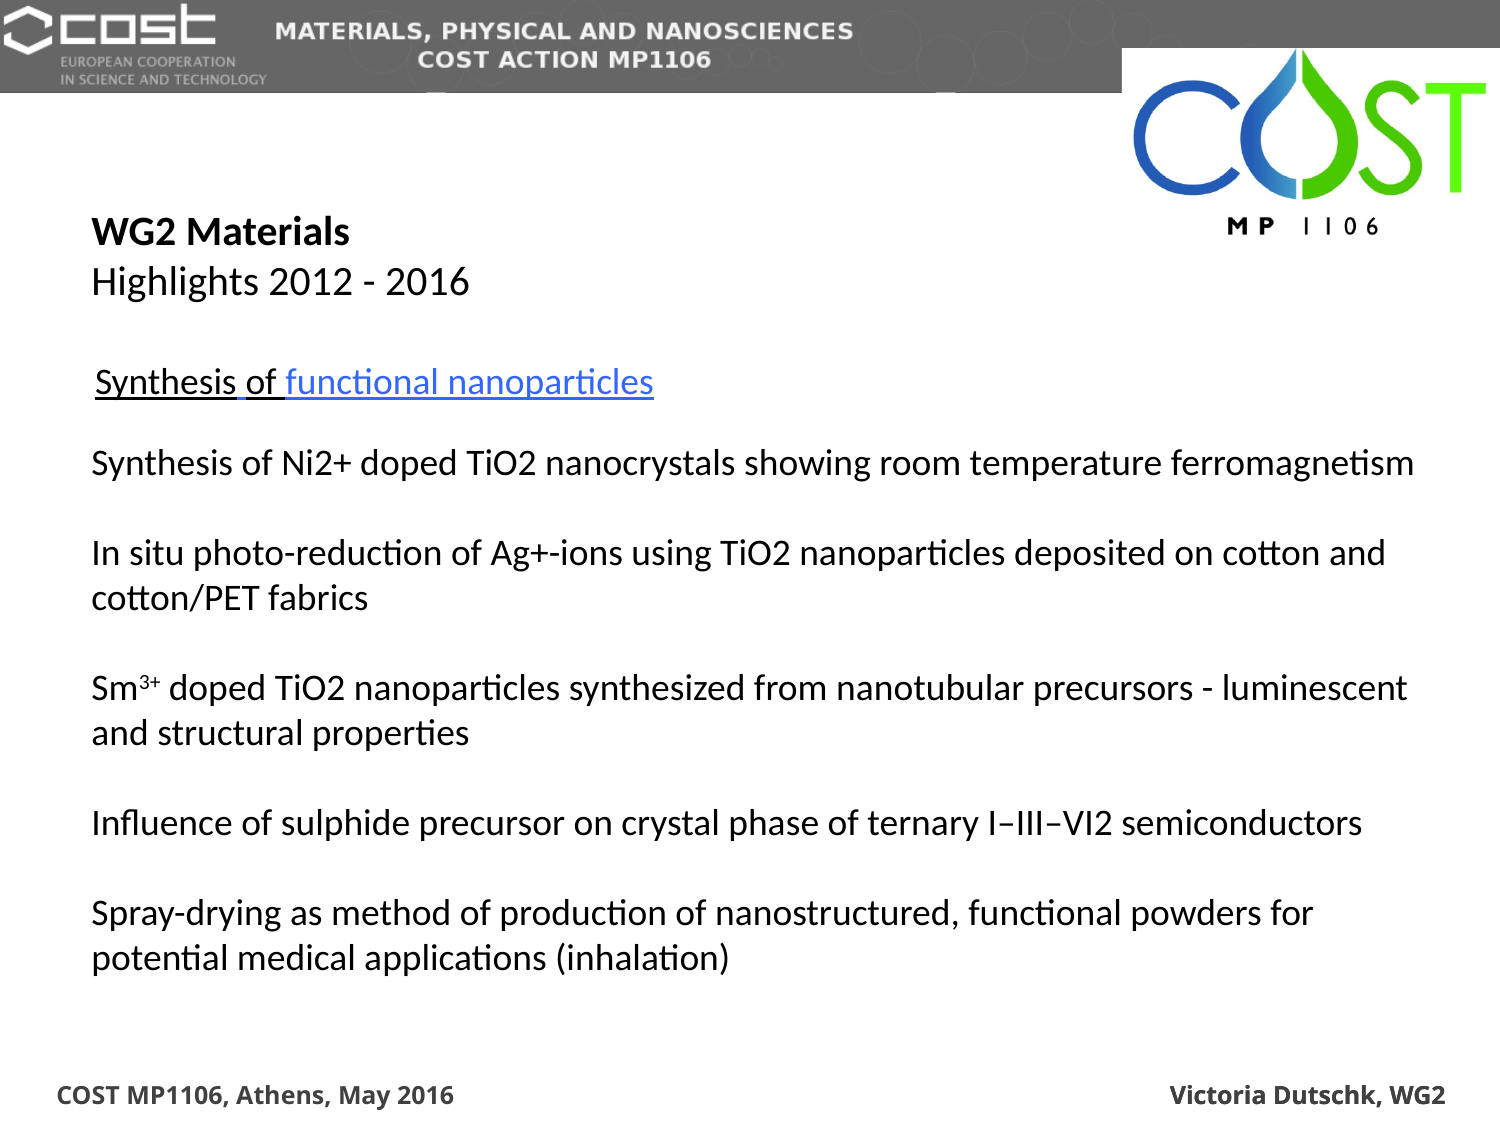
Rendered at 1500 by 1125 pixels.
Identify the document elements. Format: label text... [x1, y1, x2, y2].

text_box Synthesis of Ni2+ doped TiO2 nanocrystals showing room temperature ferromagnetism In situ photo-reduction of Ag+-ions using TiO2 nanoparticles deposited on cotton and cotton/PET fabrics Sm3+ doped TiO2 nanoparticles synthesized from nanotubular precursors - luminescent and structural properties Inﬂuence of sulphide precursor on crystal phase of ternary I–III–VI2 semiconductors Spray-drying as method of production of nanostructured, functional powders for potential medical applications (inhalation) [76, 430, 1459, 986]
text_box Synthesis of functional nanoparticles [80, 349, 670, 410]
text_box Victoria Dutschk, WG2 [1155, 1072, 1462, 1117]
picture [0, 0, 1500, 239]
text_box WG2 Materials Highlights 2012 - 2016 [76, 196, 1247, 312]
